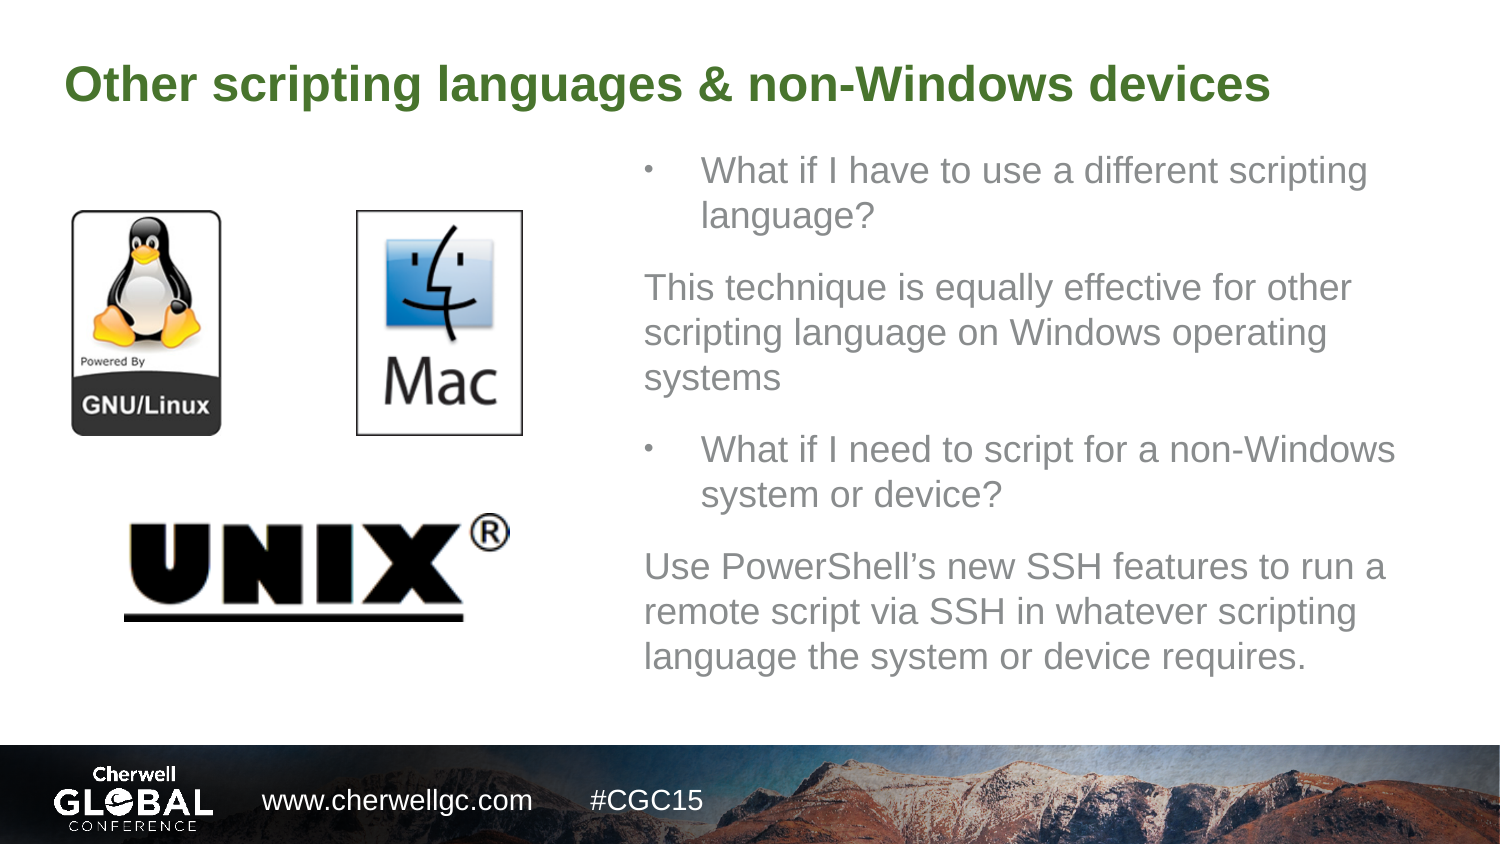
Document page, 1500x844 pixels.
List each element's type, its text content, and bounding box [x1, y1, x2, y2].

picture [0, 745, 1500, 844]
picture [356, 210, 524, 437]
list Other scripting languages & non-Windows devices [54, 46, 1442, 108]
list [69, 210, 222, 437]
picture [123, 513, 511, 622]
text_box What if I have to use a different scripting language? This technique is equally effective for other scripting language on Windows operating systems What if I need to script for a non-Windows system or device? Use PowerShell’s new SSH features to run a remote script via SSH in whatever scripting language the system or device requires. [583, 139, 1442, 712]
